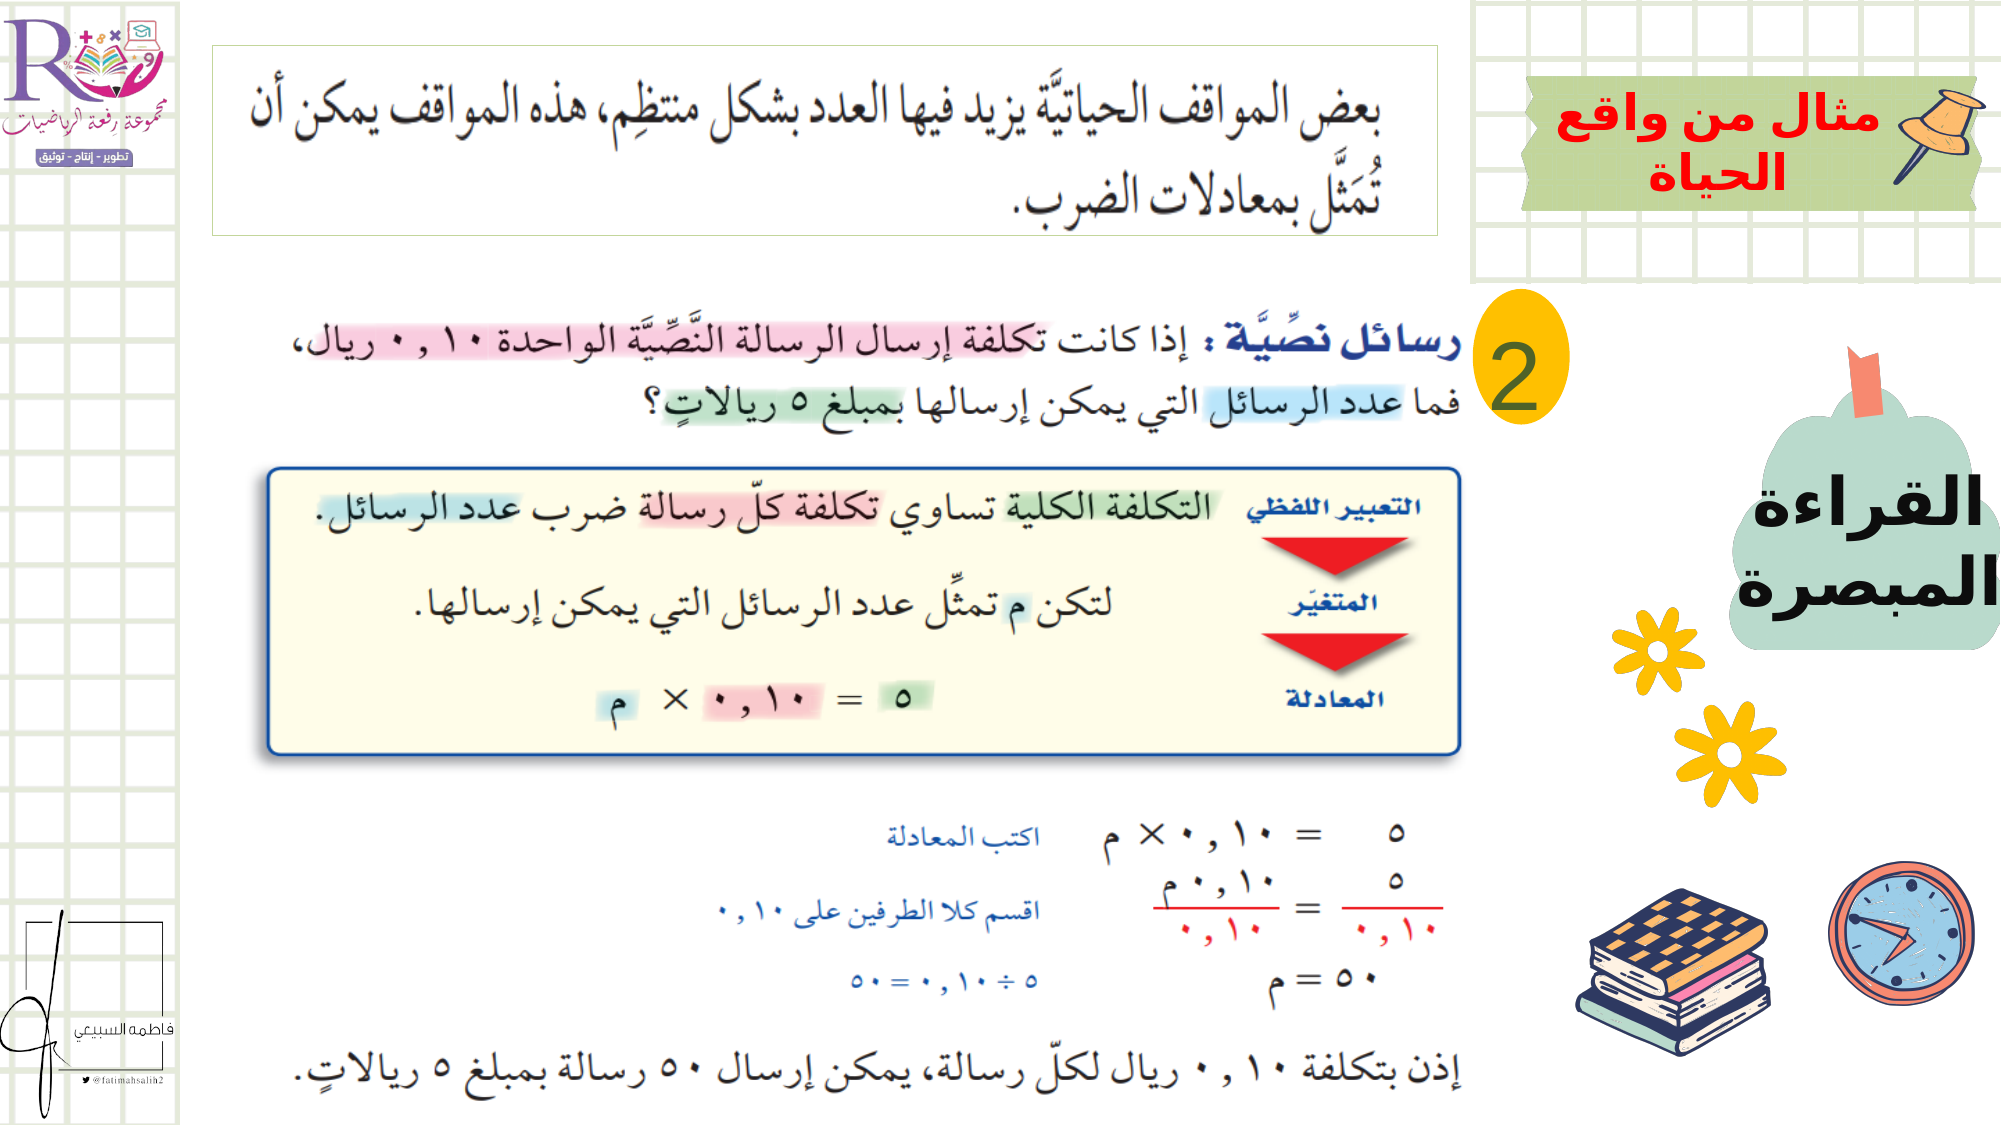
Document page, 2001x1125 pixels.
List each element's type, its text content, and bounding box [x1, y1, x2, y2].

picture [212, 44, 1438, 237]
picture [1575, 888, 1772, 1057]
picture [1470, 0, 2000, 284]
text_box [1472, 288, 1571, 425]
picture [0, 0, 171, 172]
text_box القراءة المبصرة [1718, 389, 2000, 687]
picture [0, 302, 1497, 1125]
picture [1655, 687, 1801, 829]
picture [1828, 861, 1975, 1006]
picture [1727, 345, 2000, 650]
picture [1596, 592, 1717, 713]
